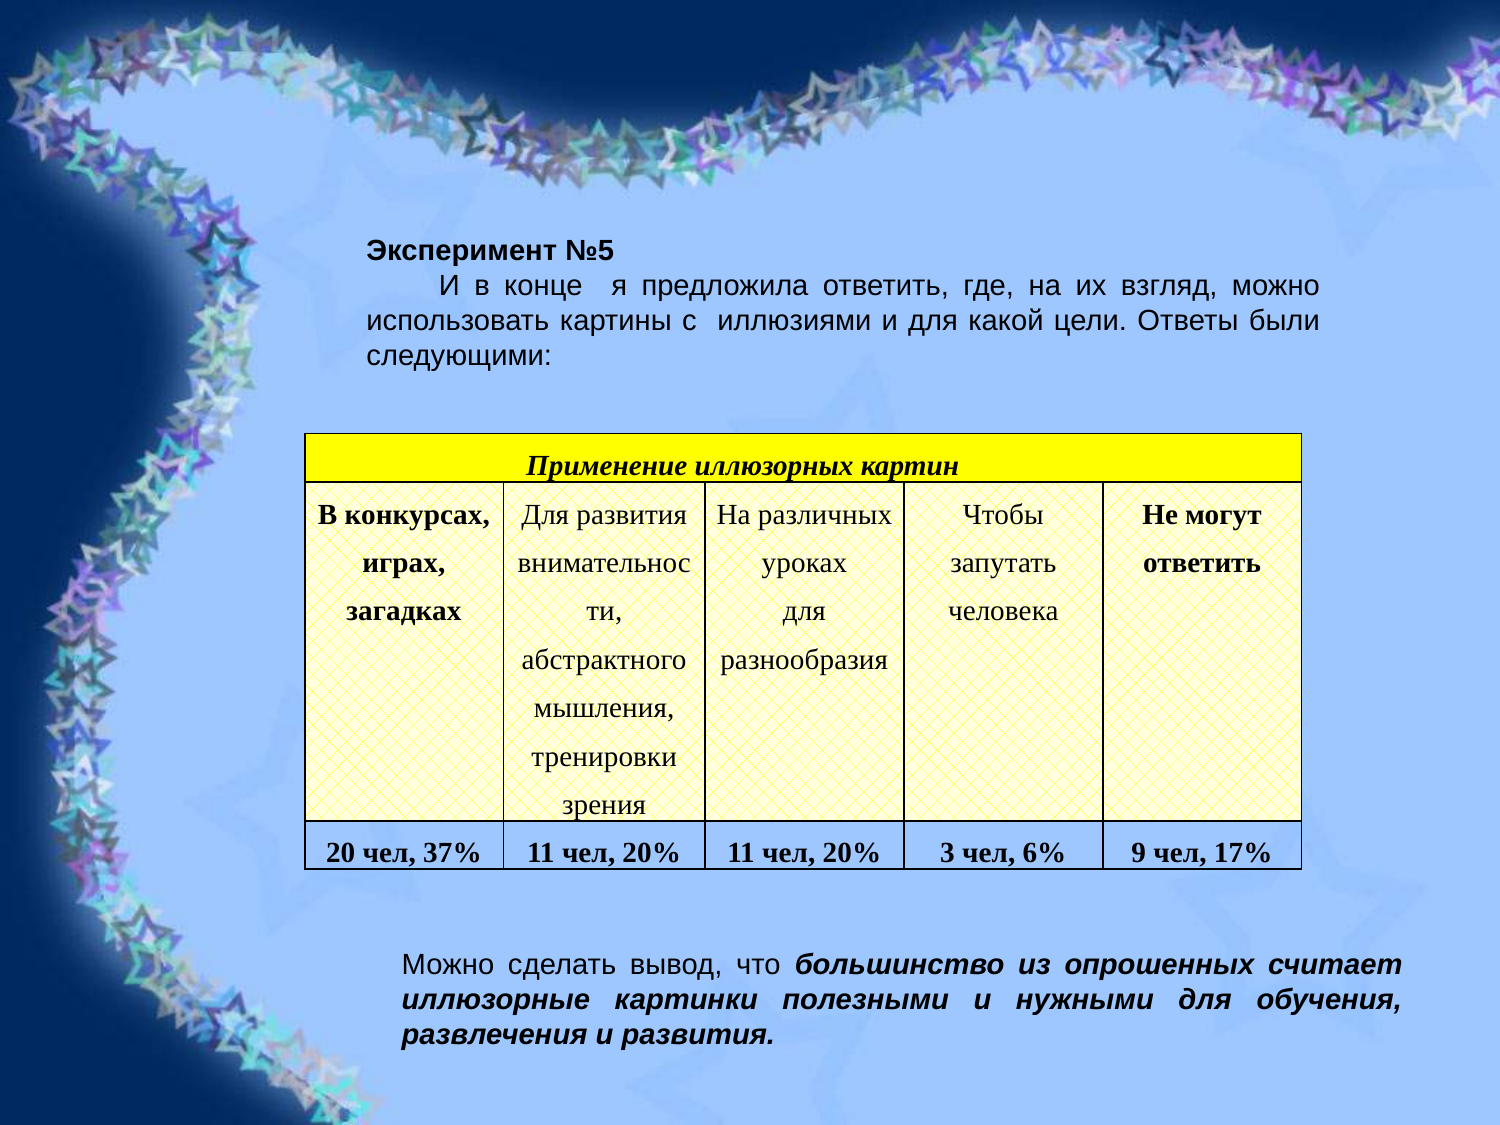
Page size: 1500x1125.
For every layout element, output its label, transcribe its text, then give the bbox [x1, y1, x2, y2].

table_cell На различных уроках для разнообразия [706, 483, 903, 820]
text_box Эксперимент №5 И в конце я предложила ответить, где, на их взгляд, можно использовать картины с иллюзиями и для какой цели. Ответы были следующими: [351, 223, 1336, 449]
table_cell 11 чел, 20% [706, 822, 903, 868]
table_cell 3 чел, 6% [905, 822, 1102, 868]
picture [0, 0, 1500, 1125]
table_cell 20 чел, 37% [306, 822, 503, 868]
text_box Можно сделать вывод, что большинство из опрошенных считает иллюзорные картинки полезными и нужными для обучения, развлечения и развития. [386, 938, 1418, 1058]
table_cell Чтобы запутать человека [905, 483, 1102, 820]
table_cell Для развития внимательности, абстрактного мышления, тренировки зрения [504, 483, 704, 820]
table_cell 9 чел, 17% [1104, 822, 1301, 868]
table_cell 11 чел, 20% [504, 822, 704, 868]
table_cell Не могут ответить [1104, 483, 1301, 820]
table_header Применение иллюзорных картин [306, 434, 1301, 481]
table_cell В конкурсах, играх, загадках [306, 483, 503, 820]
